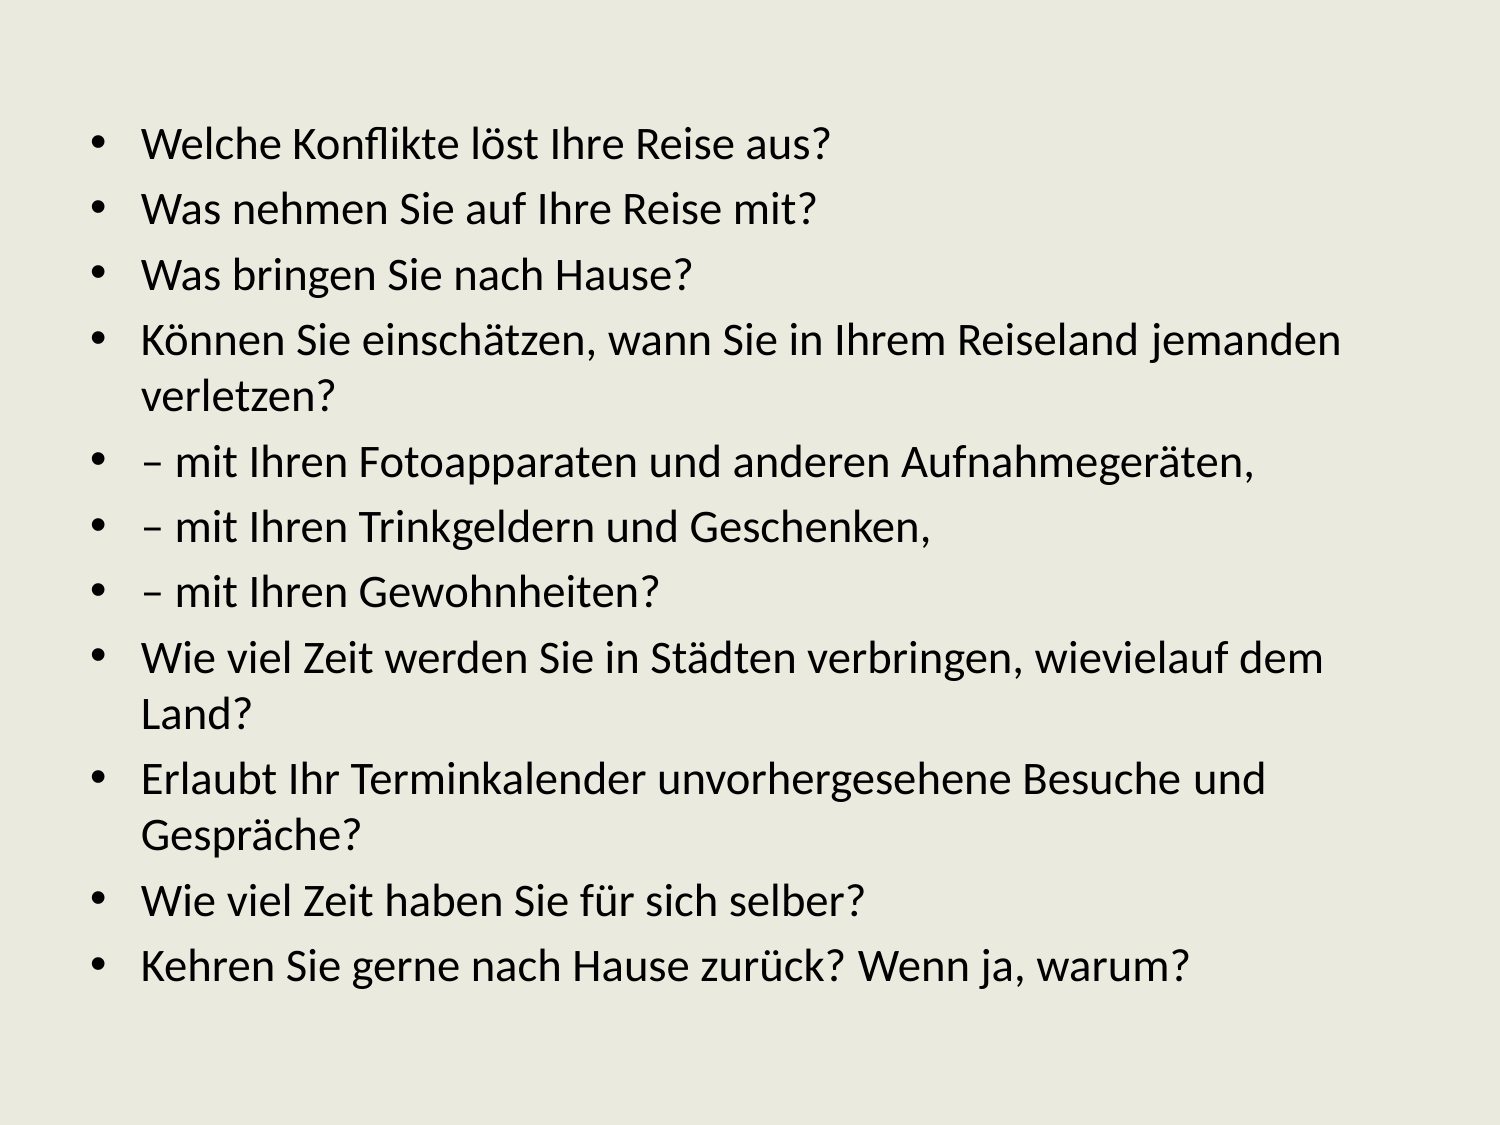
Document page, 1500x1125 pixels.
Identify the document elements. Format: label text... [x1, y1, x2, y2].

list Welche Konflikte löst Ihre Reise aus? Was nehmen Sie auf Ihre Reise mit? Was bringen Sie nach Hause? Können Sie einschätzen, wann Sie in Ihrem Reiseland jemanden verletzen? – mit Ihren Fotoapparaten und anderen Aufnahmegeräten, – mit Ihren Trinkgeldern und Geschenken, – mit Ihren Gewohnheiten? Wie viel Zeit werden Sie in Städten verbringen, wievielauf dem Land? Erlaubt Ihr Terminkalender unvorhergesehene Besuche und Gespräche? Wie viel Zeit haben Sie für sich selber? Kehren Sie gerne nach Hause zurück? Wenn ja, warum? [75, 105, 1425, 1005]
